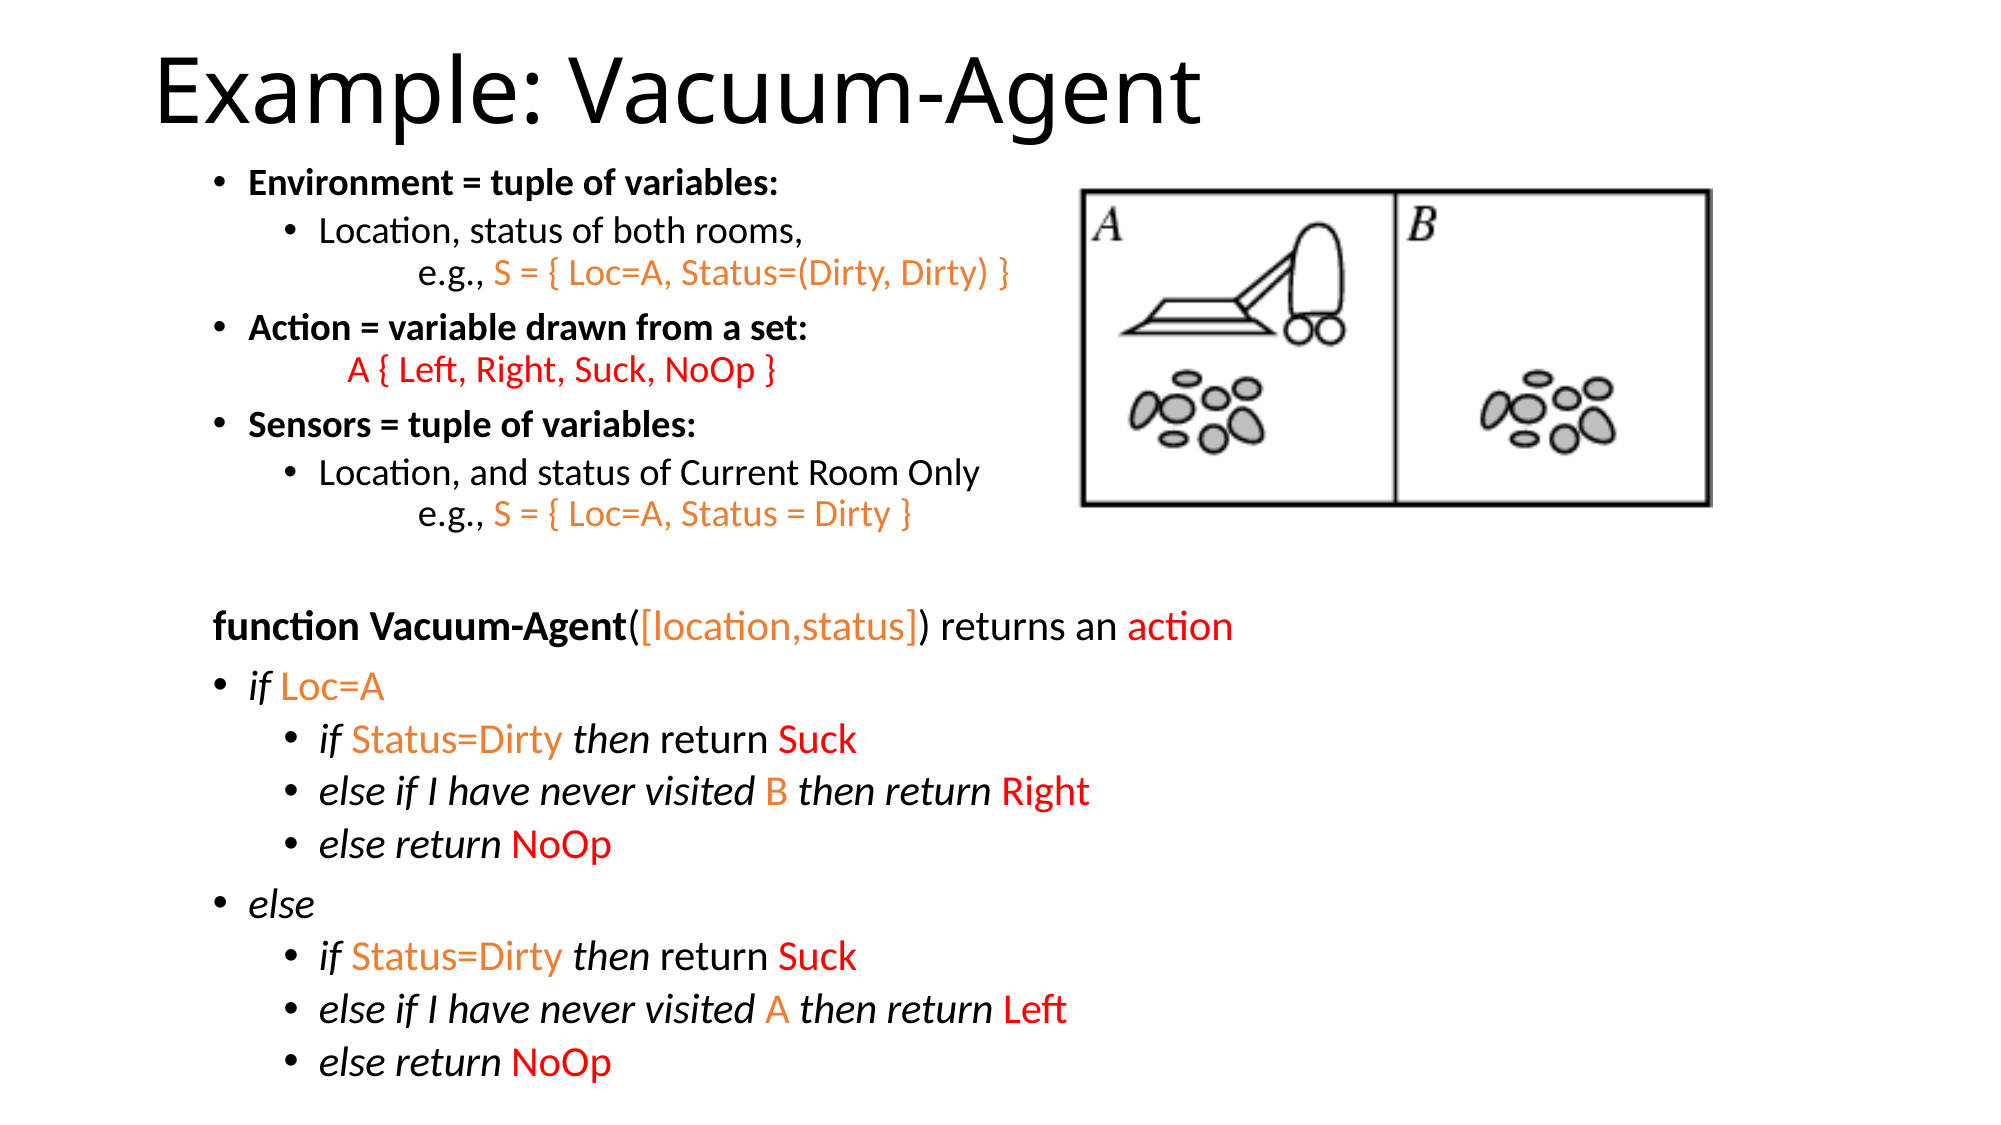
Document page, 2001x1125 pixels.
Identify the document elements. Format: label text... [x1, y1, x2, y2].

title Example: Vacuum-Agent [137, 0, 1863, 188]
picture [1077, 187, 1713, 513]
